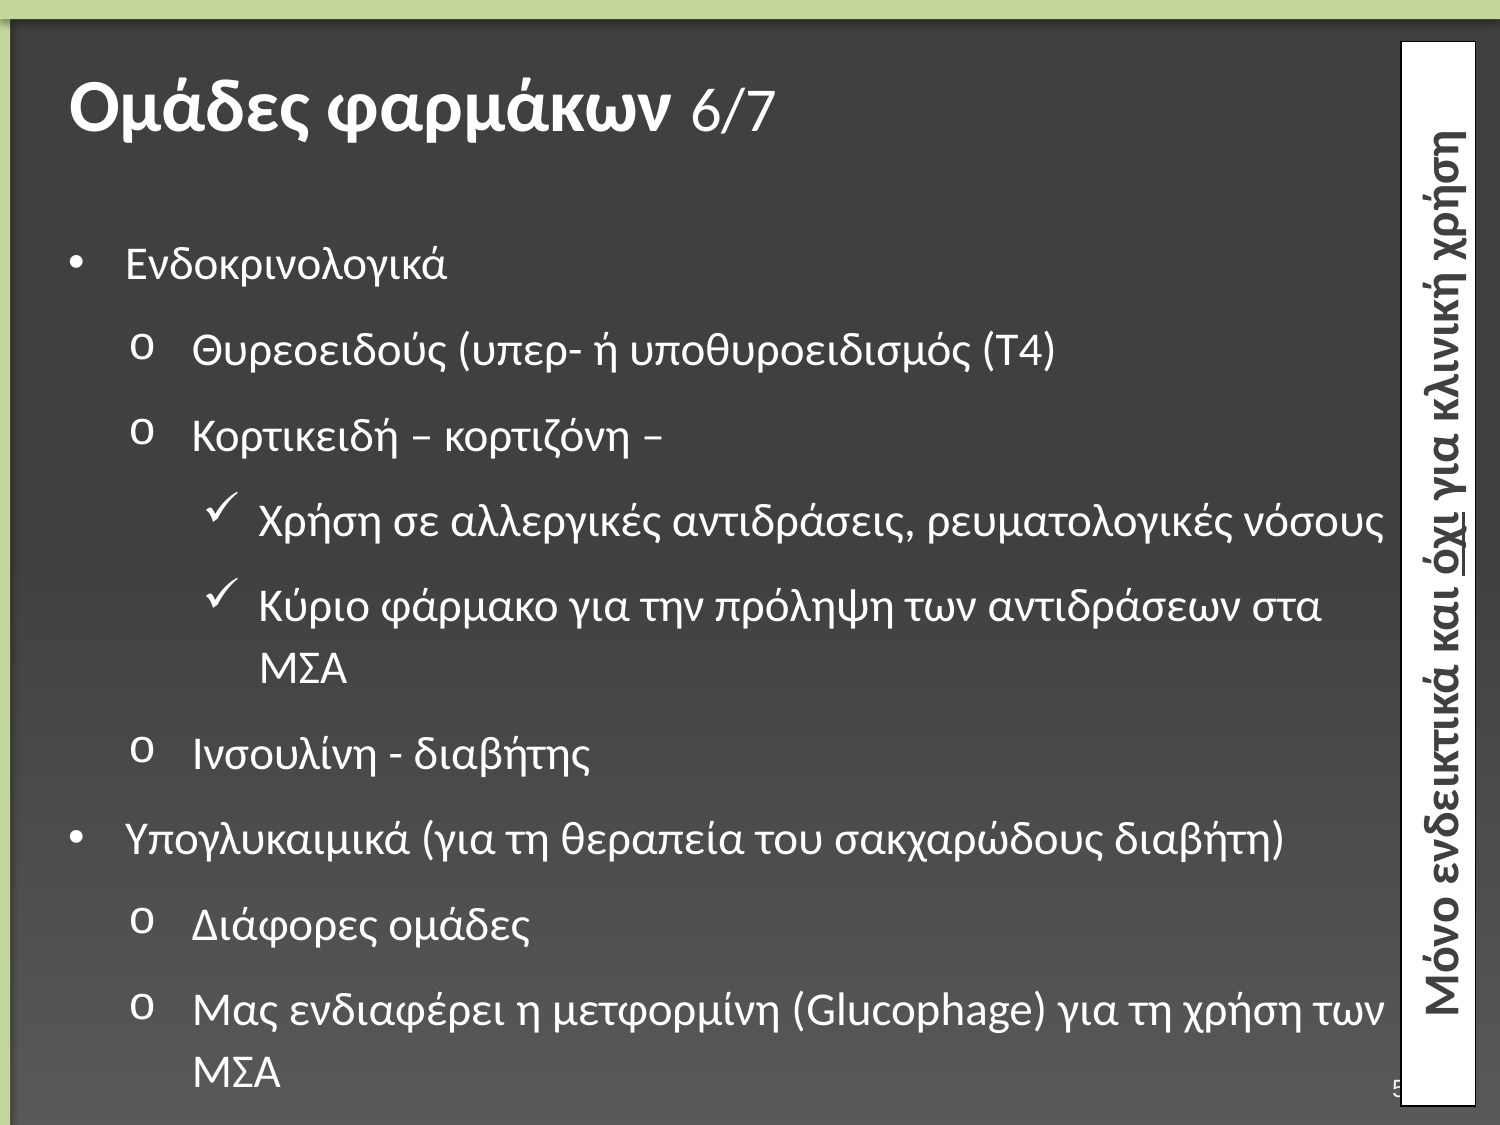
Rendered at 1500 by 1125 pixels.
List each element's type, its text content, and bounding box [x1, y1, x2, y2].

title Ομάδες φαρμάκων 6/7 [10, 19, 1500, 185]
slide_number 49 [1085, 1057, 1436, 1118]
text_box Μόνο ενδεικτικά και όχι για κλινική χρήση [1400, 41, 1476, 1106]
list Ενδοκρινολογικά Θυρεοειδούς (υπερ- ή υποθυροειδισμός (Τ4) Κορτικειδή – κορτιζόνη – Χρήση σε αλλεργικές αντιδράσεις, ρευματολογικές νόσους Κύριο φάρμακο για την πρόληψη των αντιδράσεων στα ΜΣΑ Ινσουλίνη - διαβήτης Υπογλυκαιμικά (για τη θεραπεία του σακχαρώδους διαβήτη) Διάφορες ομάδες Μας ενδιαφέρει η μετφορμίνη (Glucophage) για τη χρήση των ΜΣΑ [53, 219, 1402, 1125]
